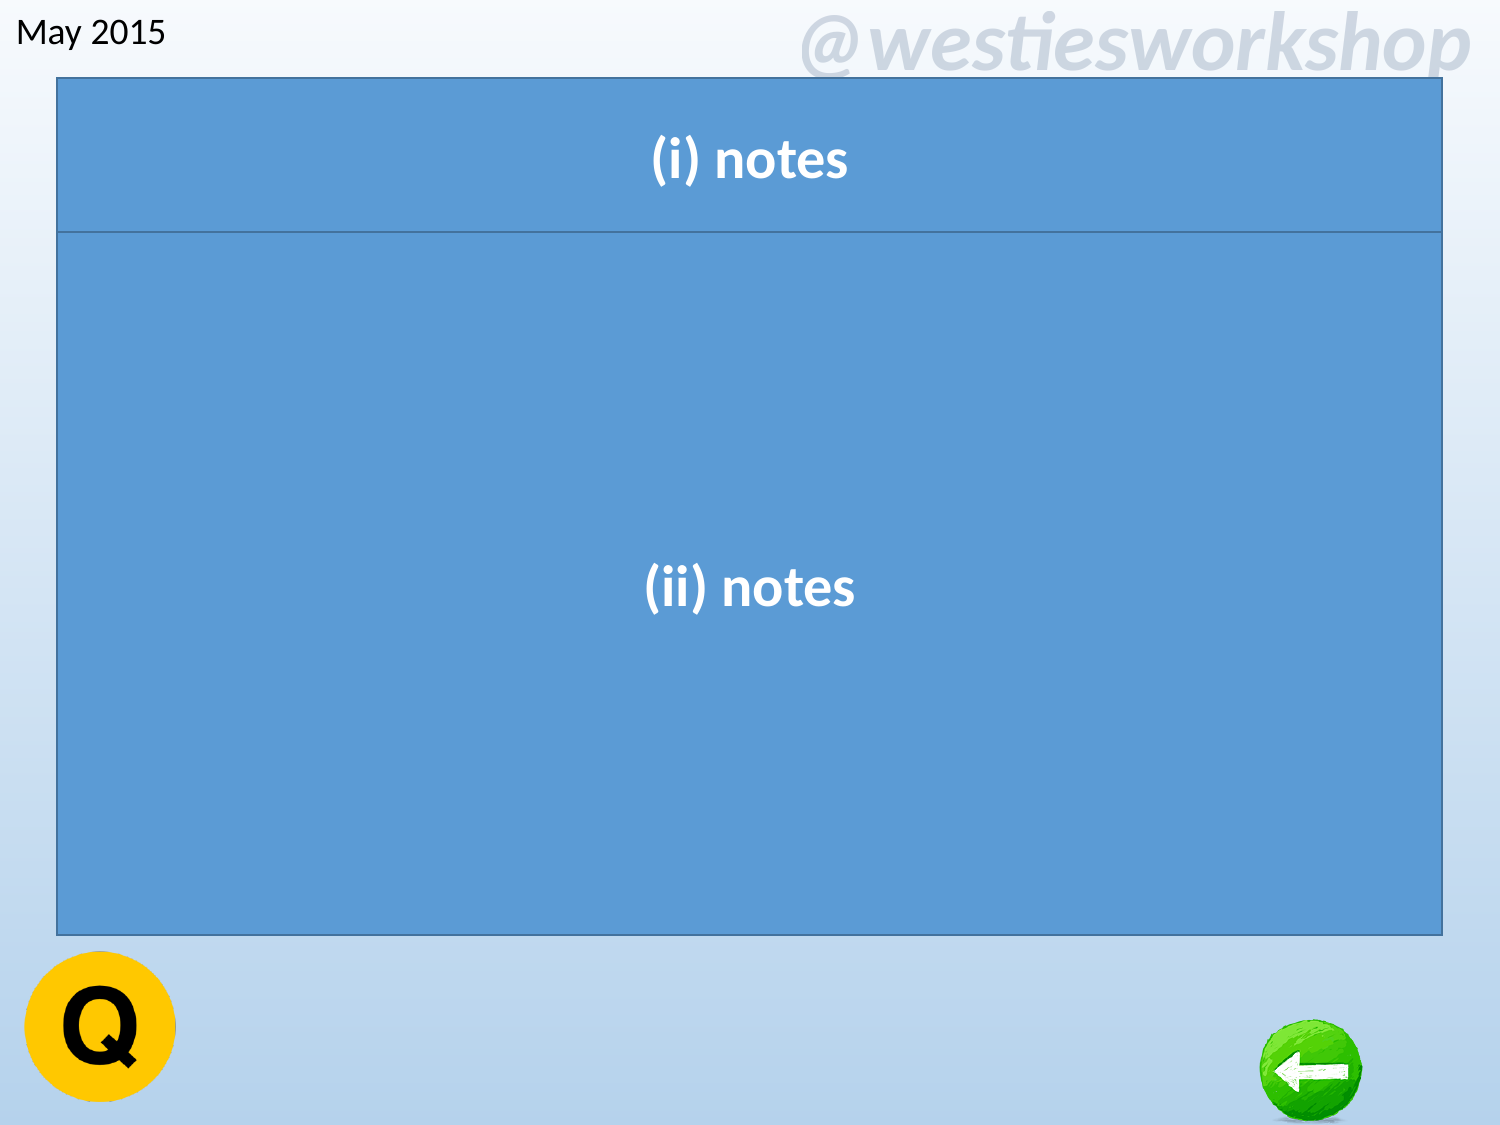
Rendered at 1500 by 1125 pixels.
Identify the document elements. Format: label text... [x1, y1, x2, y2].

picture [1257, 1019, 1364, 1125]
picture [2, 78, 1443, 1125]
text_box May 2015 [1, 0, 182, 60]
